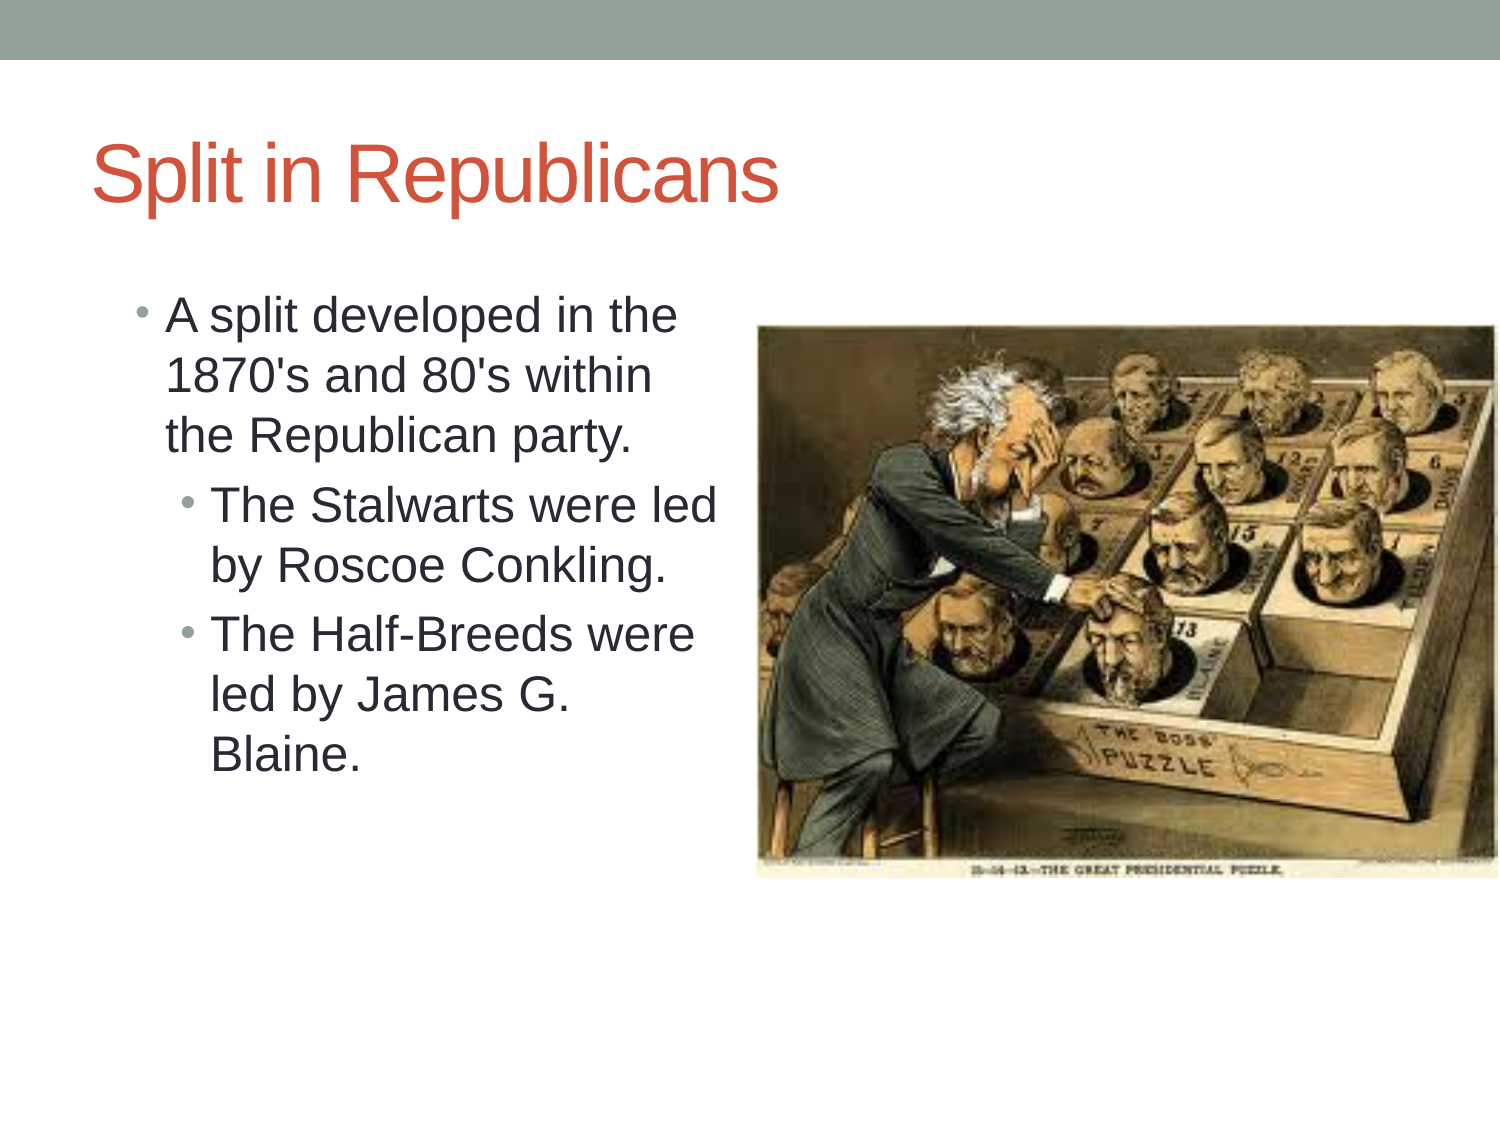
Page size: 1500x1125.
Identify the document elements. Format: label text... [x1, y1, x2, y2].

list A split developed in the 1870's and 80's within the Republican party. The Stalwarts were led by Roscoe Conkling. The Half-Breeds were led by James G. Blaine. [75, 274, 738, 1049]
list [756, 324, 1498, 878]
title Split in Republicans [75, 87, 1425, 250]
